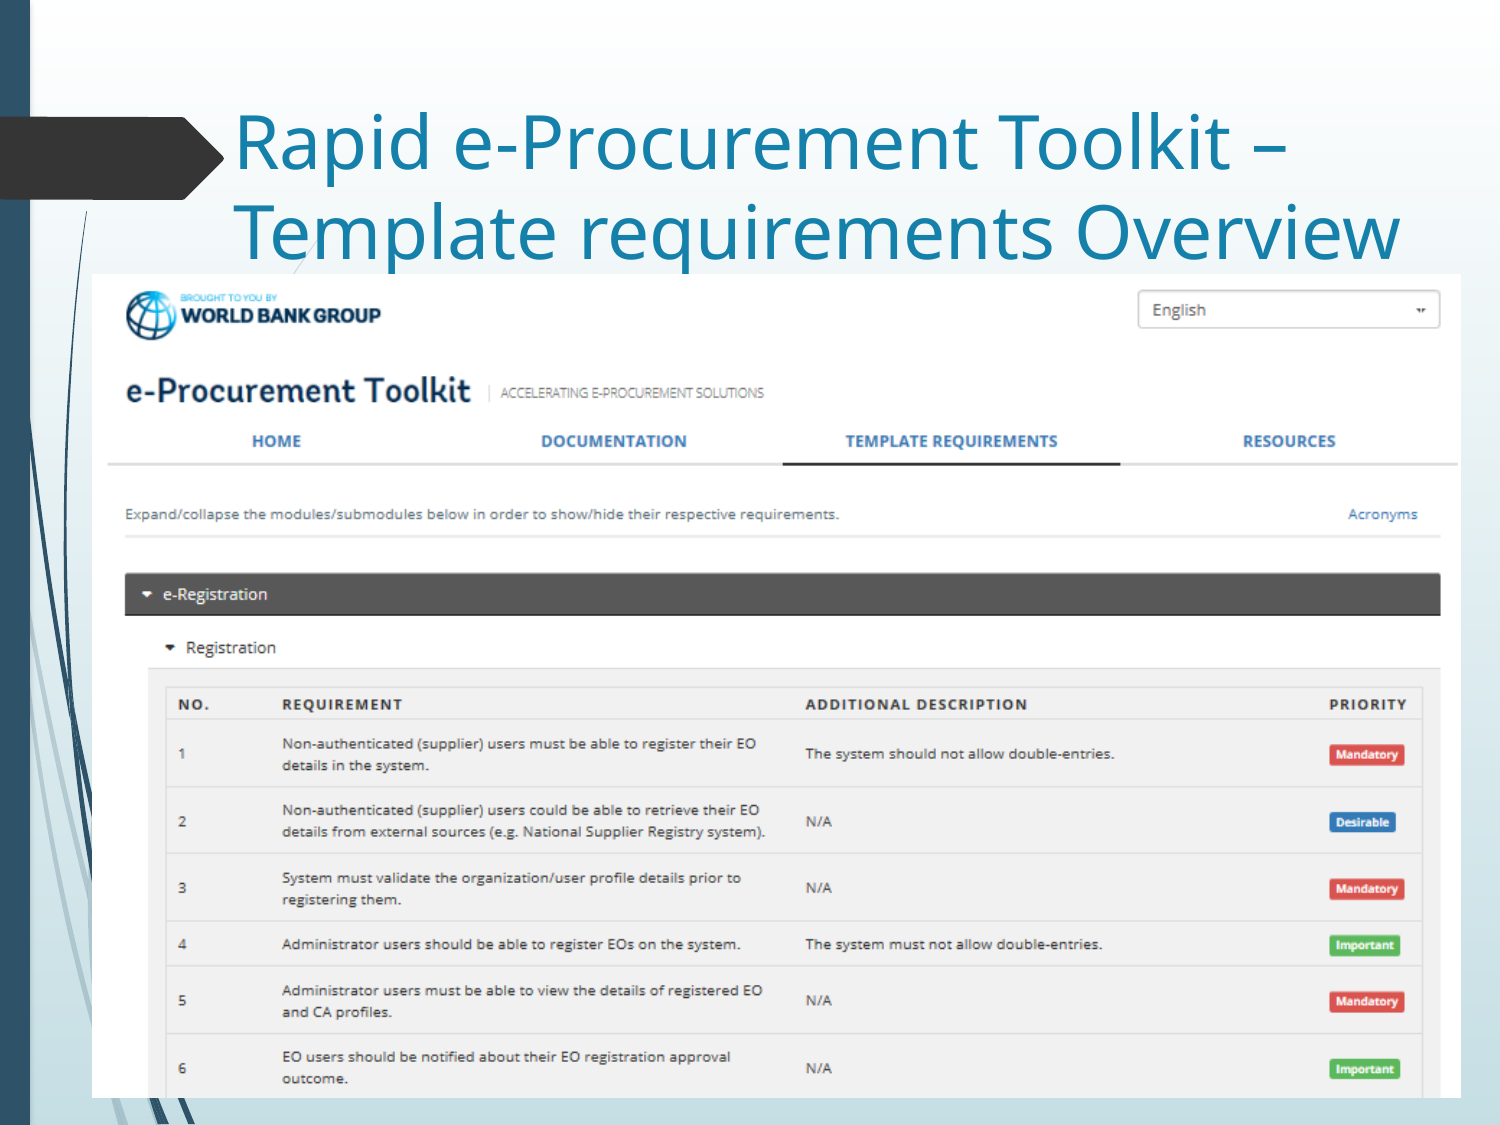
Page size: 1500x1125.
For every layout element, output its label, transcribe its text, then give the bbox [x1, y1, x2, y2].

picture [91, 273, 1461, 1098]
title Rapid e-Procurement Toolkit – Template requirements Overview [218, 86, 1443, 273]
